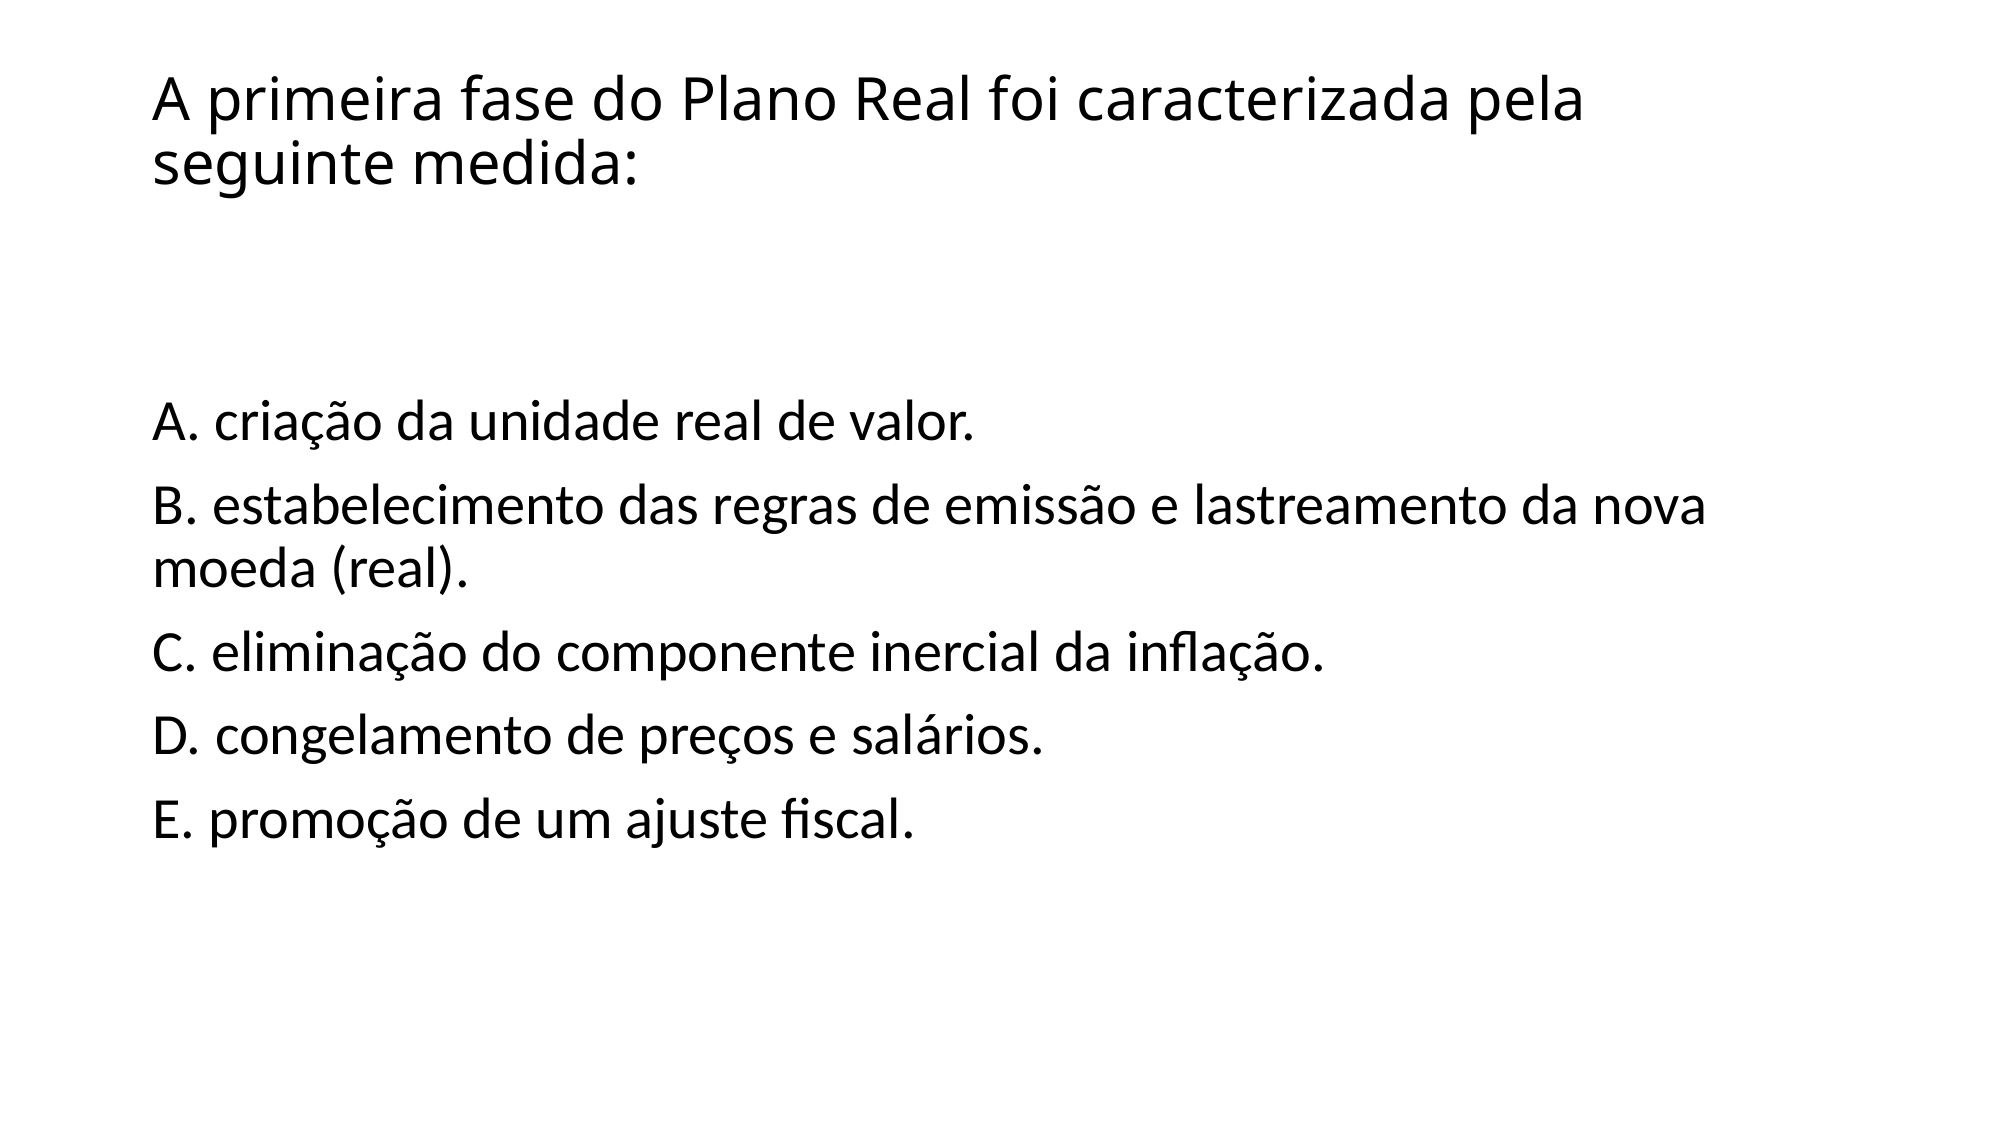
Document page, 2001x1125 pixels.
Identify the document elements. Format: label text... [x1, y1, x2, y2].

list A. criação da unidade real de valor. B. estabelecimento das regras de emissão e lastreamento da nova moeda (real). C. eliminação do componente inercial da inflação. D. congelamento de preços e salários. E. promoção de um ajuste fiscal. [137, 299, 1863, 1014]
title A primeira fase do Plano Real foi caracterizada pela seguinte medida: [137, 59, 1863, 278]
